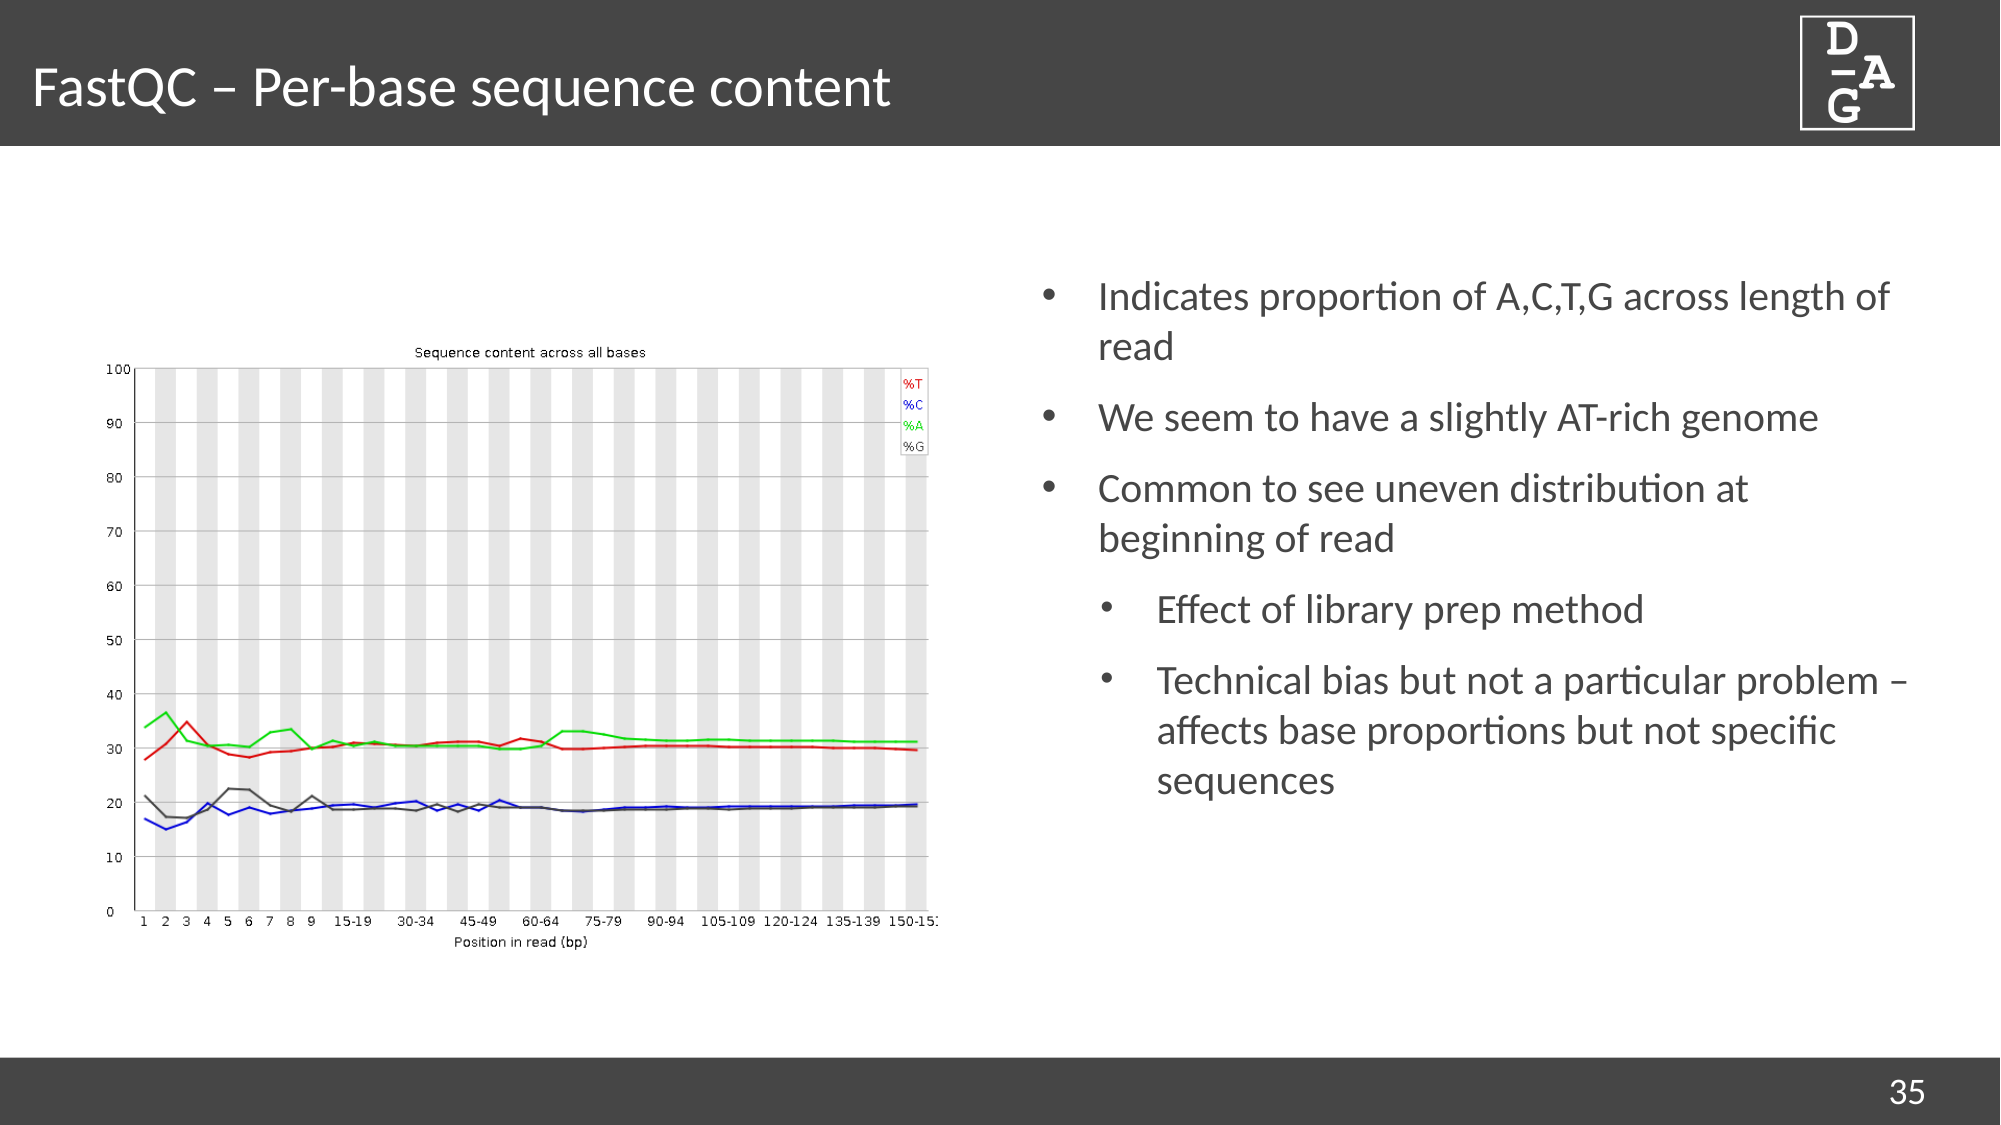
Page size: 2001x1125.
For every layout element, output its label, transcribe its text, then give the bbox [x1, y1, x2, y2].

list Indicates proportion of A,C,T,G across length of read We seem to have a slightly AT-rich genome Common to see uneven distribution at beginning of read Effect of library prep method Technical bias but not a particular problem – affects base proportions but not specific sequences [1041, 261, 1916, 1018]
title FastQC – Per-base sequence content [32, 34, 1760, 147]
slide_number 35 [1873, 1059, 1980, 1097]
picture [1800, 15, 1916, 131]
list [104, 326, 939, 952]
